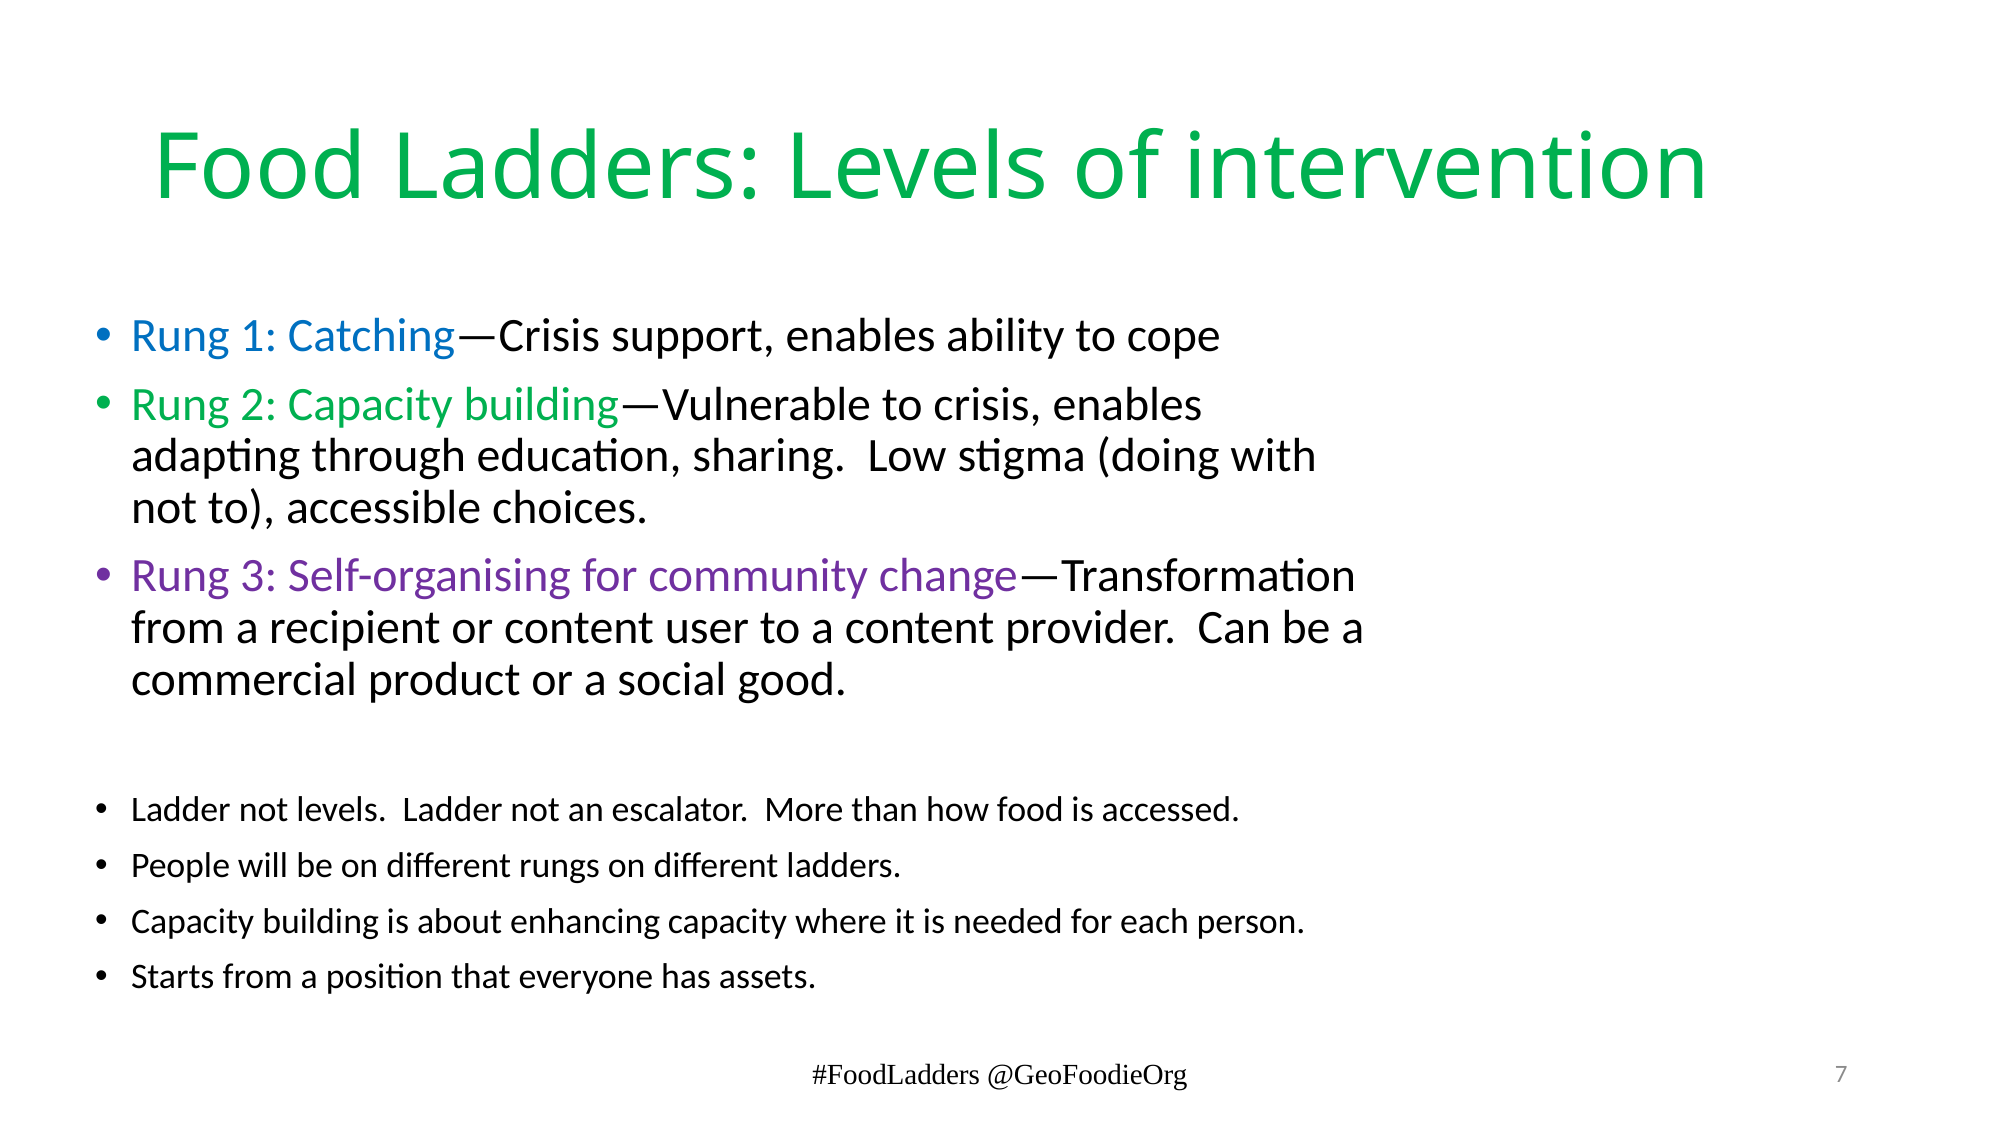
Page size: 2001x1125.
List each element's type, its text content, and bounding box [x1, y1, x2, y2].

list Rung 1: Catching—Crisis support, enables ability to cope Rung 2: Capacity building—Vulnerable to crisis, enables adapting through education, sharing. Low stigma (doing with not to), accessible choices. Rung 3: Self-organising for community change—Transformation from a recipient or content user to a content provider. Can be a commercial product or a social good. Ladder not levels. Ladder not an escalator. More than how food is accessed. People will be on different rungs on different ladders. Capacity building is about enhancing capacity where it is needed for each person. Starts from a position that everyone has assets. [79, 303, 1390, 1017]
footer #FoodLadders @GeoFoodieOrg [662, 1042, 1338, 1103]
slide_number 7 [1412, 1042, 1863, 1103]
title Food Ladders: Levels of intervention [137, 59, 1863, 278]
